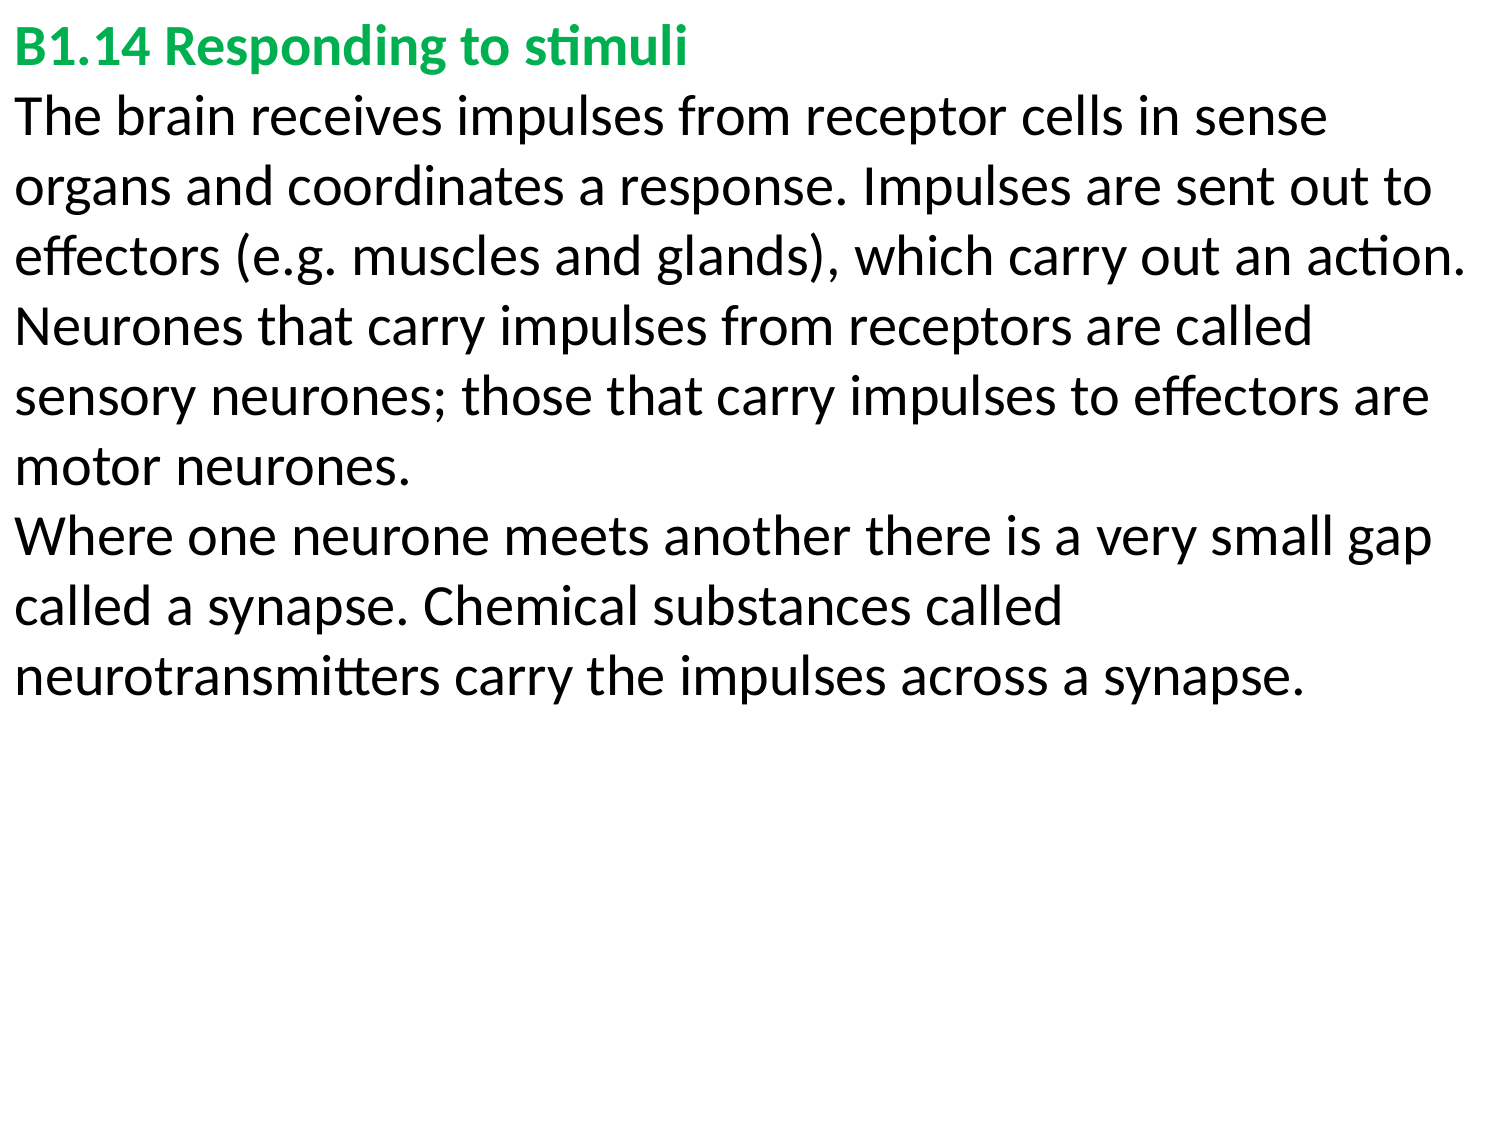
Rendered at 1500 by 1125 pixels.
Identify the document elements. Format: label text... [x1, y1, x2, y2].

text_box B1.14 Responding to stimuli The brain receives impulses from receptor cells in sense organs and coordinates a response. Impulses are sent out to effectors (e.g. muscles and glands), which carry out an action. Neurones that carry impulses from receptors are called sensory neurones; those that carry impulses to effectors are motor neurones. Where one neurone meets another there is a very small gap called a synapse. Chemical substances called neurotransmitters carry the impulses across a synapse. [0, 0, 1500, 715]
